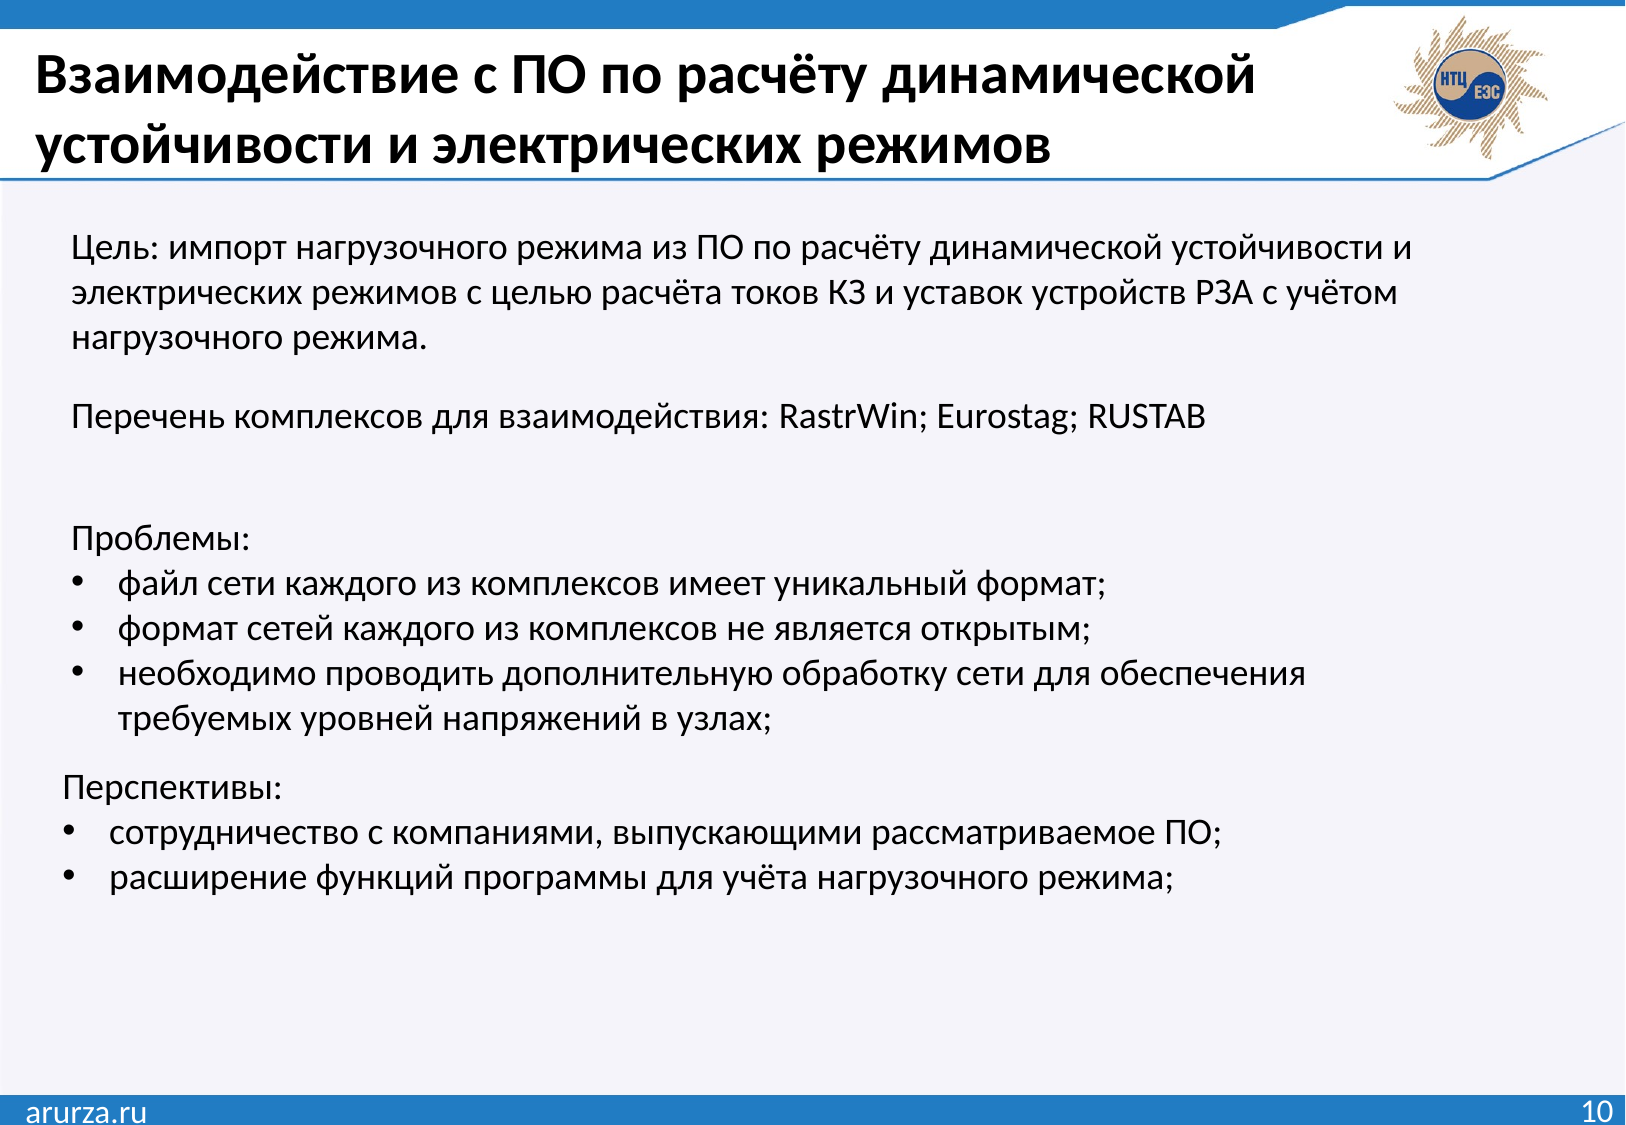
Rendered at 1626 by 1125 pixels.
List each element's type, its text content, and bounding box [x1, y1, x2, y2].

slide_number 10 [1268, 1094, 1625, 1125]
picture [0, 0, 1626, 1125]
text_box arurza.ru [0, 1093, 163, 1125]
text_box Перспективы: сотрудничество с компаниями, выпускающими рассматриваемое ПО; расширение функций программы для учёта нагрузочного режима; [47, 754, 1449, 950]
text_box Проблемы: файл сети каждого из комплексов имеет уникальный формат; формат сетей каждого из комплексов не является открытым; необходимо проводить дополнительную обработку сети для обеспечения требуемых уровней напряжений в узлах; [56, 506, 1458, 791]
text_box Перечень комплексов для взаимодействия: RastrWin; Eurostag; RUSTAB [56, 383, 1458, 443]
text_box Взаимодействие с ПО по расчёту динамической устойчивости и электрических режимов [21, 28, 1480, 183]
text_box Цель: импорт нагрузочного режима из ПО по расчёту динамической устойчивости и электрических режимов с целью расчёта токов КЗ и уставок устройств РЗА с учётом нагрузочного режима. [56, 214, 1458, 365]
